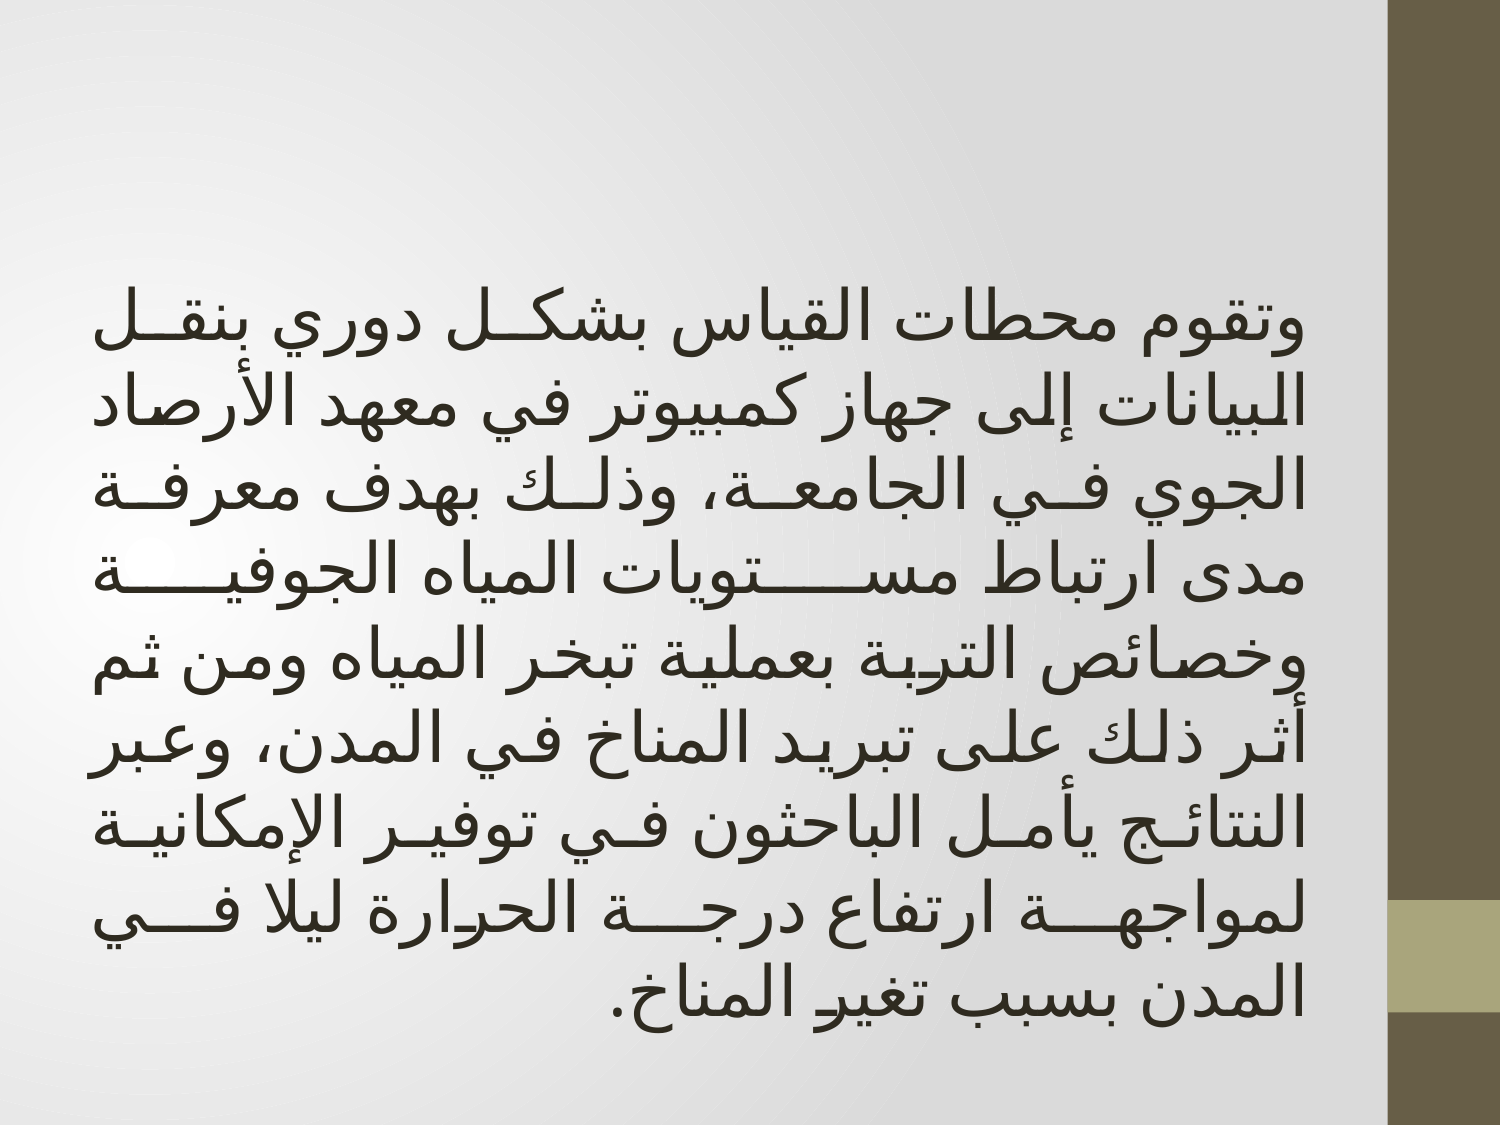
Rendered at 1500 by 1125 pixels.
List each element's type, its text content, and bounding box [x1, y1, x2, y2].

list وتقوم محطات القياس بشكل دوري بنقل البيانات إلى جهاز كمبيوتر في معهد الأرصاد الجوي في الجامعة، وذلك بهدف معرفة مدى ارتباط مستويات المياه الجوفية وخصائص التربة بعملية تبخر المياه ومن ثم أثر ذلك على تبريد المناخ في المدن، وعبر النتائج يأمل الباحثون في توفير الإمكانية لمواجهة ارتفاع درجة الحرارة ليلا في المدن بسبب تغير المناخ. [75, 262, 1325, 1050]
